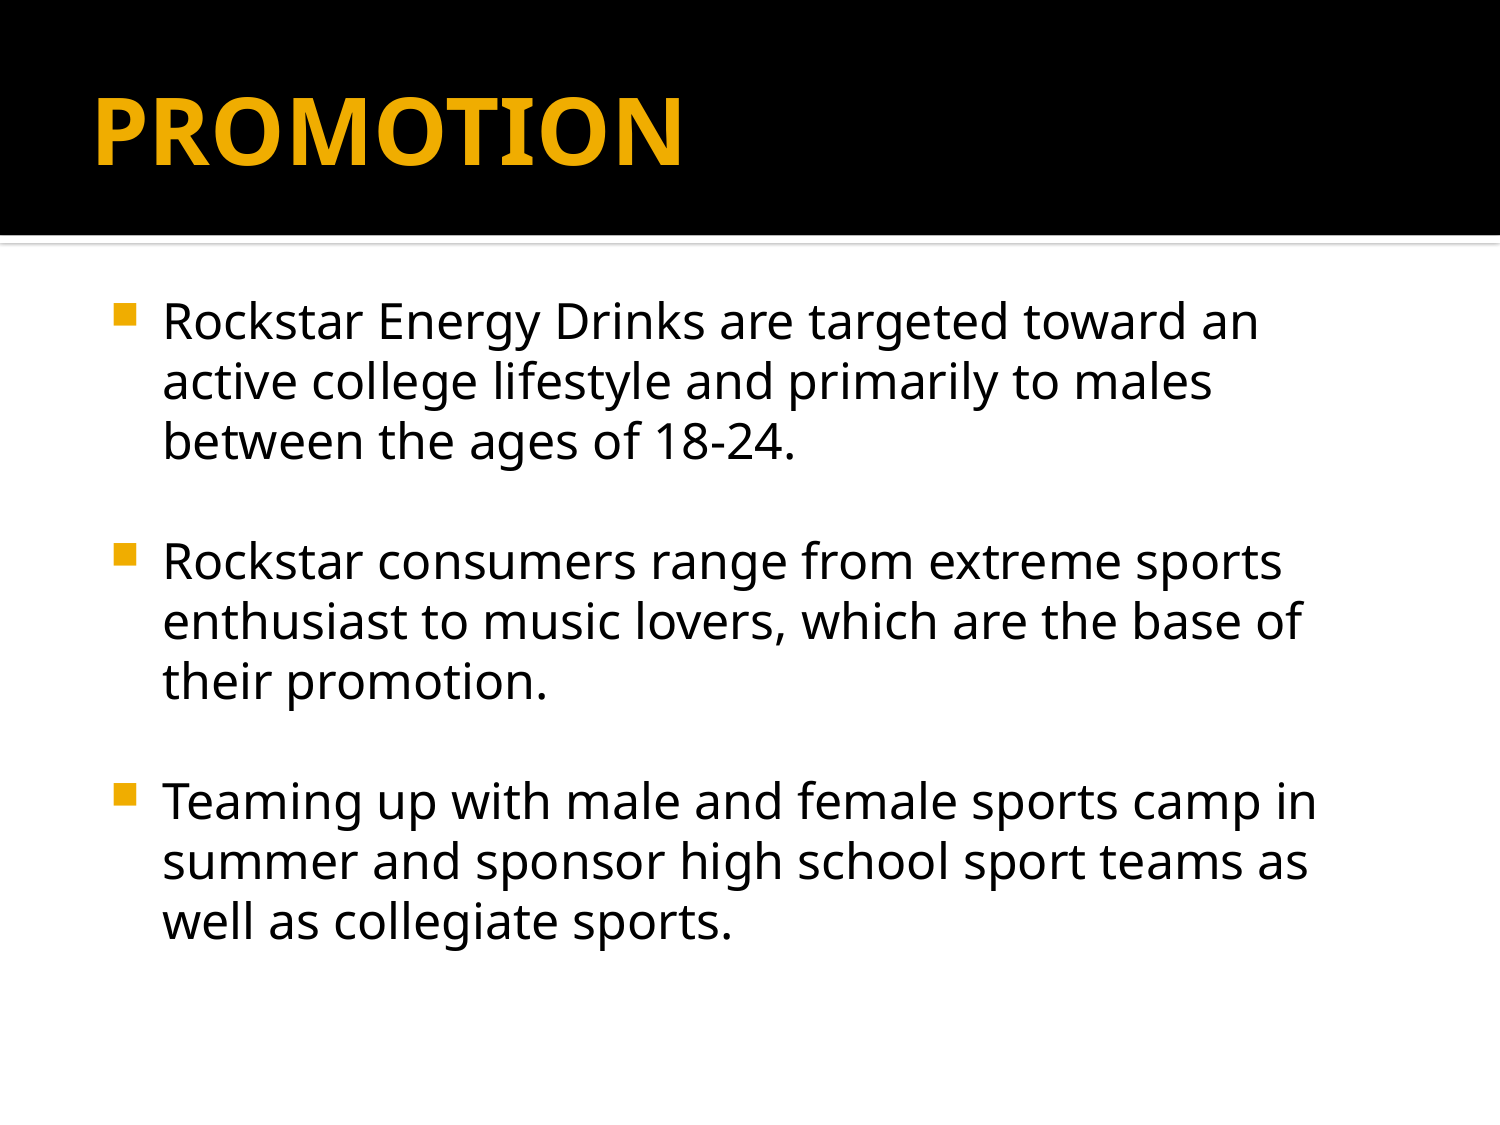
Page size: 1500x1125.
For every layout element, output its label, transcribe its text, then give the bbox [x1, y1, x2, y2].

list Rockstar Energy Drinks are targeted toward an active college lifestyle and primarily to males between the ages of 18-24. Rockstar consumers range from extreme sports enthusiast to music lovers, which are the base of their promotion. Teaming up with male and female sports camp in summer and sponsor high school sport teams as well as collegiate sports. [75, 275, 1400, 1050]
title PROMOTION [75, 24, 1425, 231]
